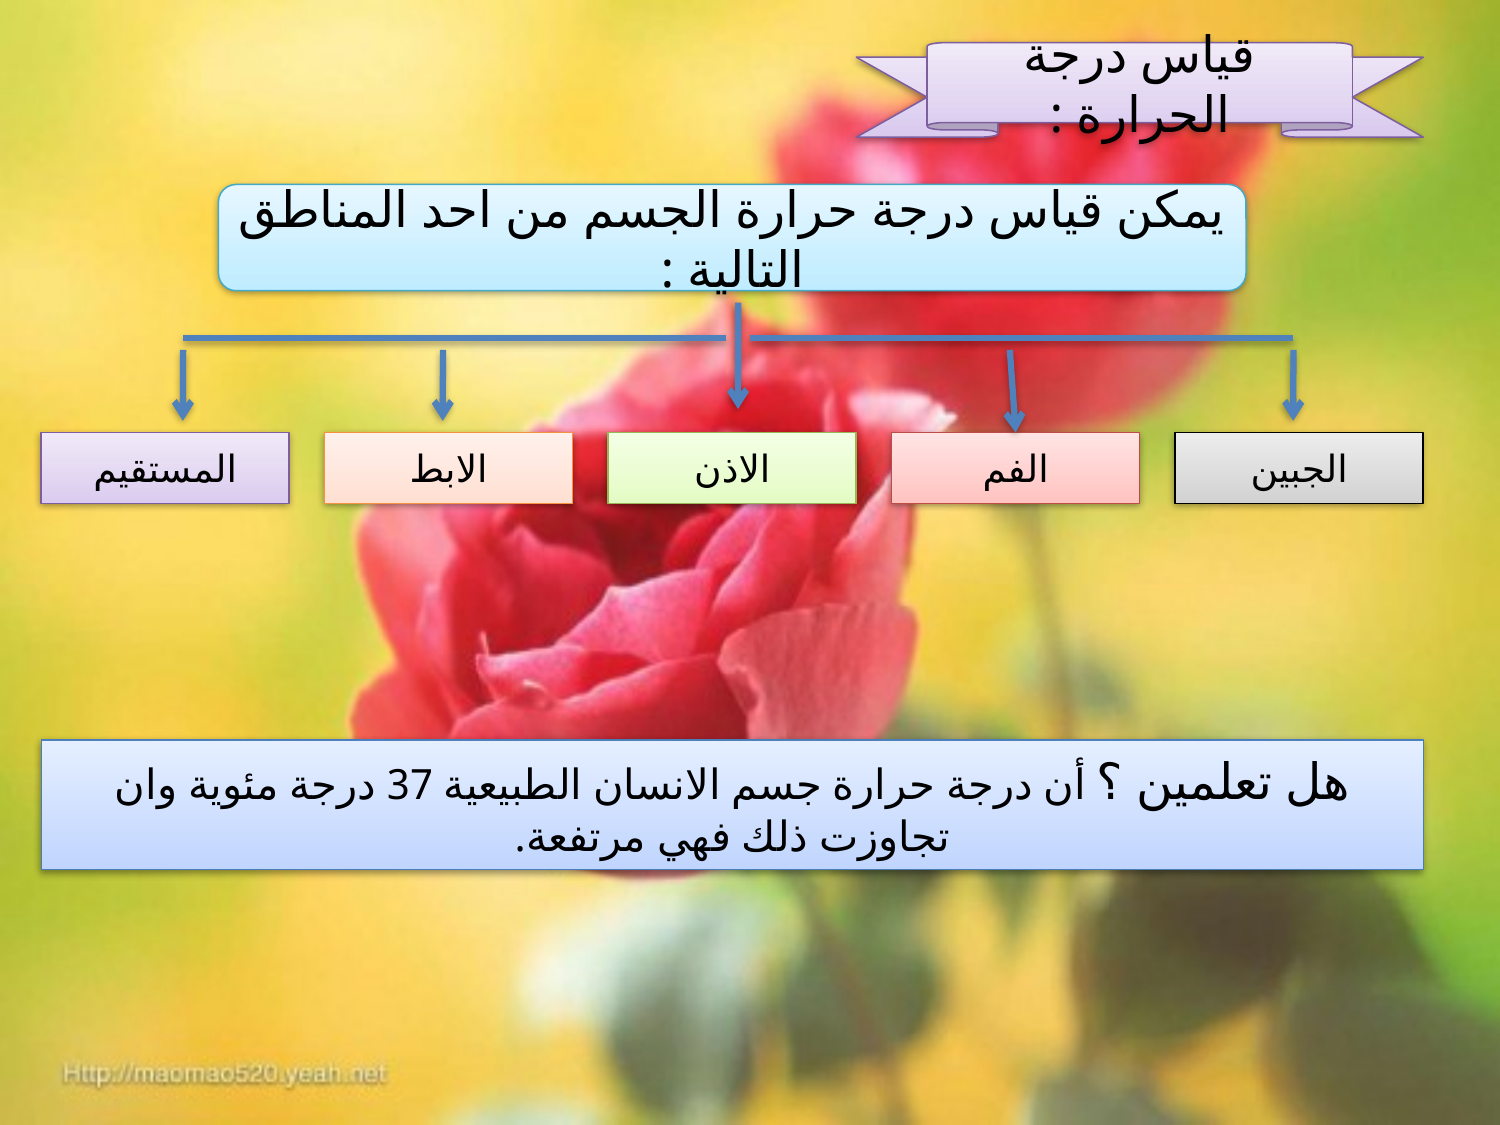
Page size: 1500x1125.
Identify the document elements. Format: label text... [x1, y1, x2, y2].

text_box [971, 387, 1055, 395]
text_box الابط [324, 432, 573, 504]
text_box هل تعلمين ؟ أن درجة حرارة جسم الانسان الطبيعية 37 درجة مئوية وان تجاوزت ذلك فهي مرتفعة. [41, 739, 1424, 870]
text_box الجبين [1174, 432, 1424, 504]
text_box الاذن [607, 432, 857, 504]
picture [0, 0, 1500, 1125]
text_box قياس درجة الحرارة : [855, 41, 1425, 138]
text_box يمكن قياس درجة حرارة الجسم من احد المناطق التالية : [217, 183, 1247, 292]
text_box المستقيم [40, 432, 290, 504]
text_box الفم [891, 432, 1140, 504]
